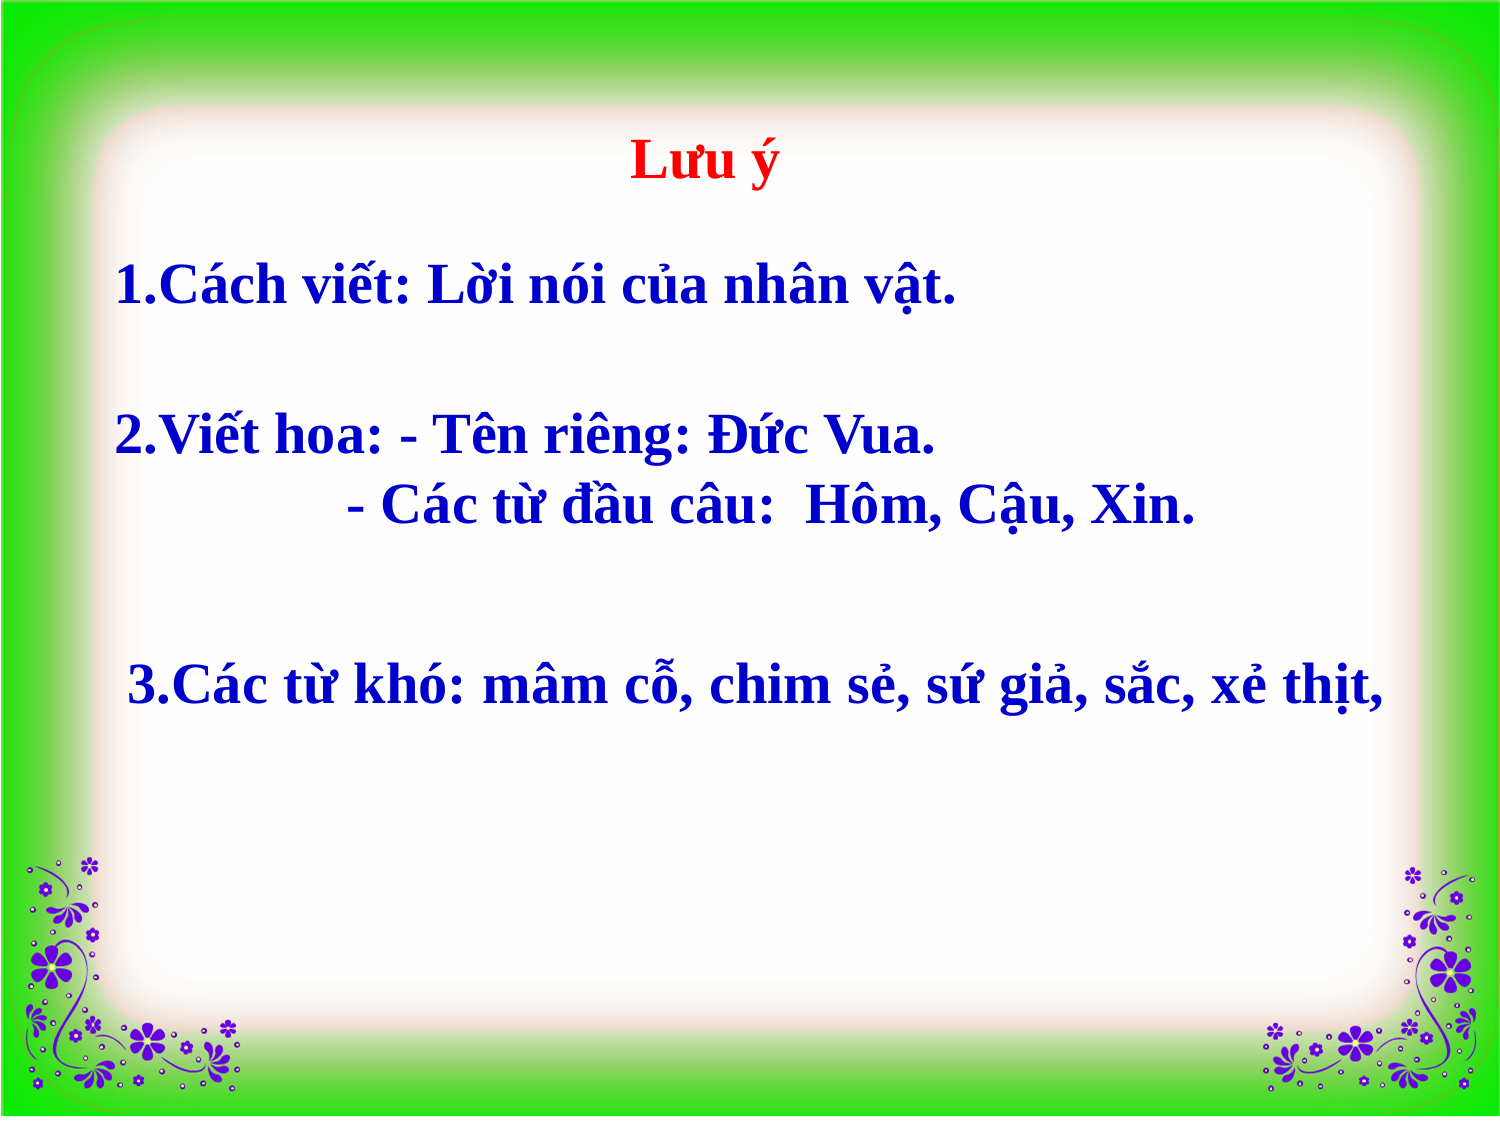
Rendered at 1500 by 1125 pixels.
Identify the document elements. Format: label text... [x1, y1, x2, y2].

text_box 1.Cách viết: Lời nói của nhân vật. [99, 237, 1125, 323]
picture [0, 0, 1500, 1125]
text_box 3.Các từ khó: mâm cỗ, chim sẻ, sứ giả, sắc, xẻ thịt, [112, 637, 1400, 723]
text_box Lưu ý [424, 112, 987, 198]
text_box 2.Viết hoa: - Tên riêng: Đức Vua. - Các từ đầu câu: Hôm, Cậu, Xin. [99, 387, 1250, 543]
